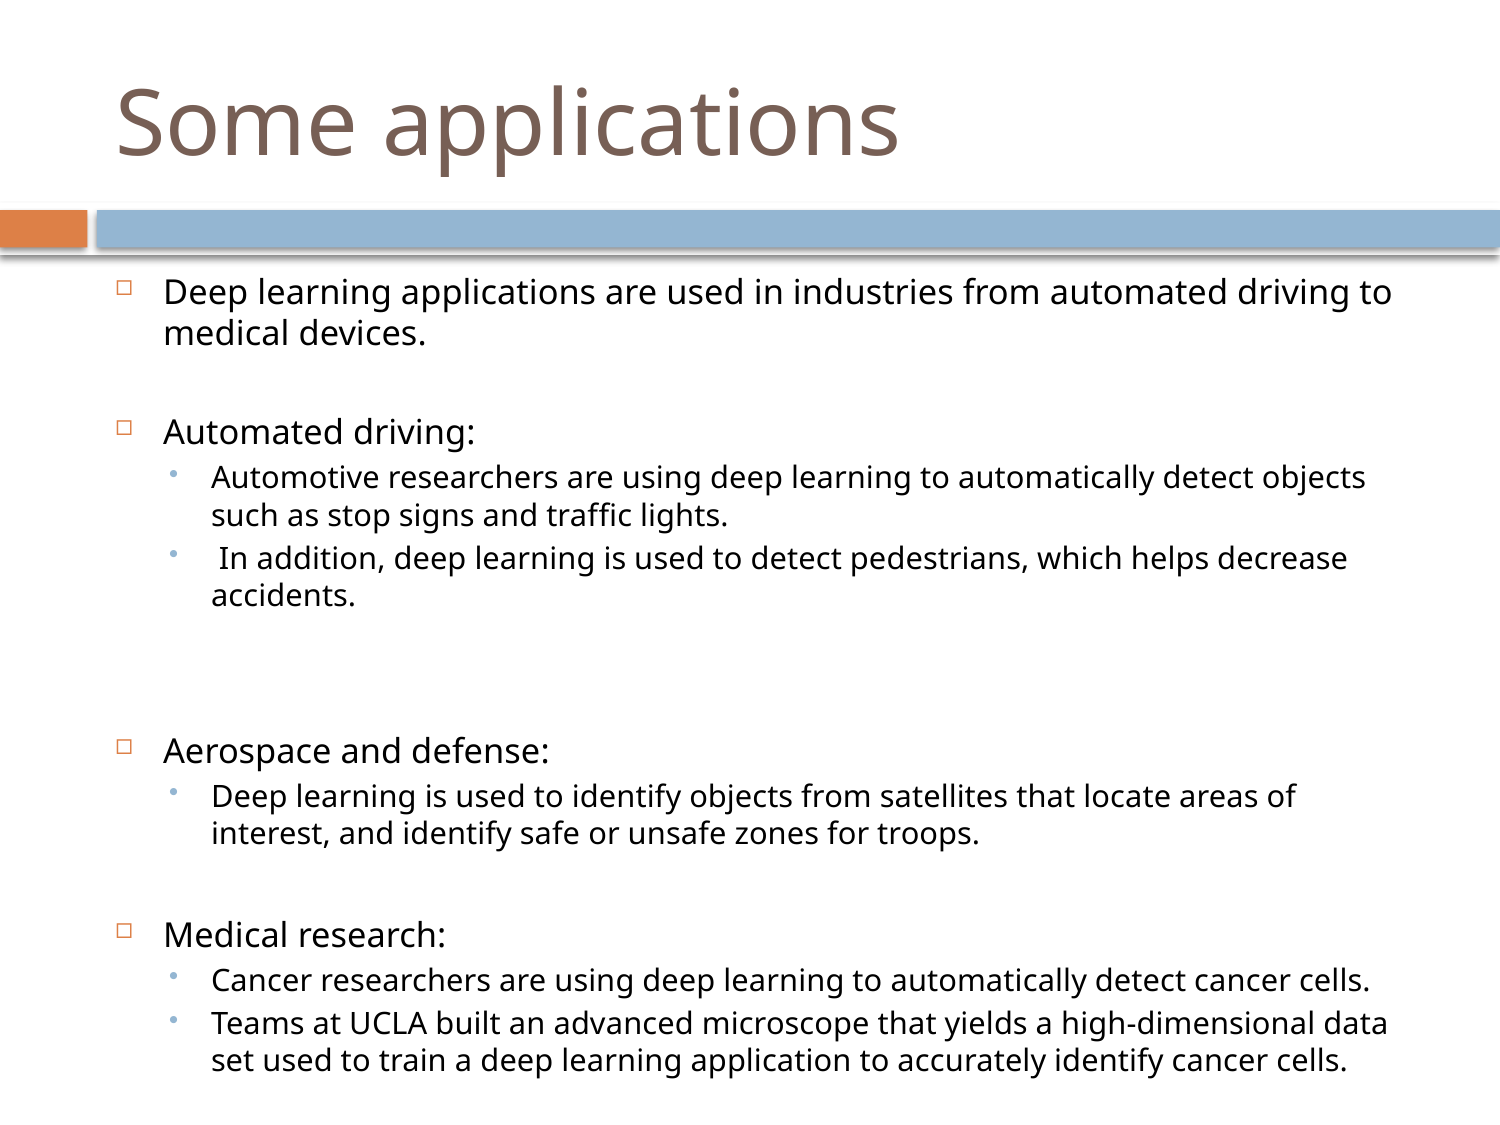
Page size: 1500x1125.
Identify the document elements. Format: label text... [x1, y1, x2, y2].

title Some applications [100, 37, 1438, 200]
list Deep learning applications are used in industries from automated driving to medical devices. Automated driving: Automotive researchers are using deep learning to automatically detect objects such as stop signs and trafﬁc lights. In addition, deep learning is used to detect pedestrians, which helps decrease accidents. Aerospace and defense: Deep learning is used to identify objects from satellites that locate areas of interest, and identify safe or unsafe zones for troops. Medical research: Cancer researchers are using deep learning to automatically detect cancer cells. Teams at UCLA built an advanced microscope that yields a high-dimensional data set used to train a deep learning application to accurately identify cancer cells. [100, 262, 1438, 1088]
